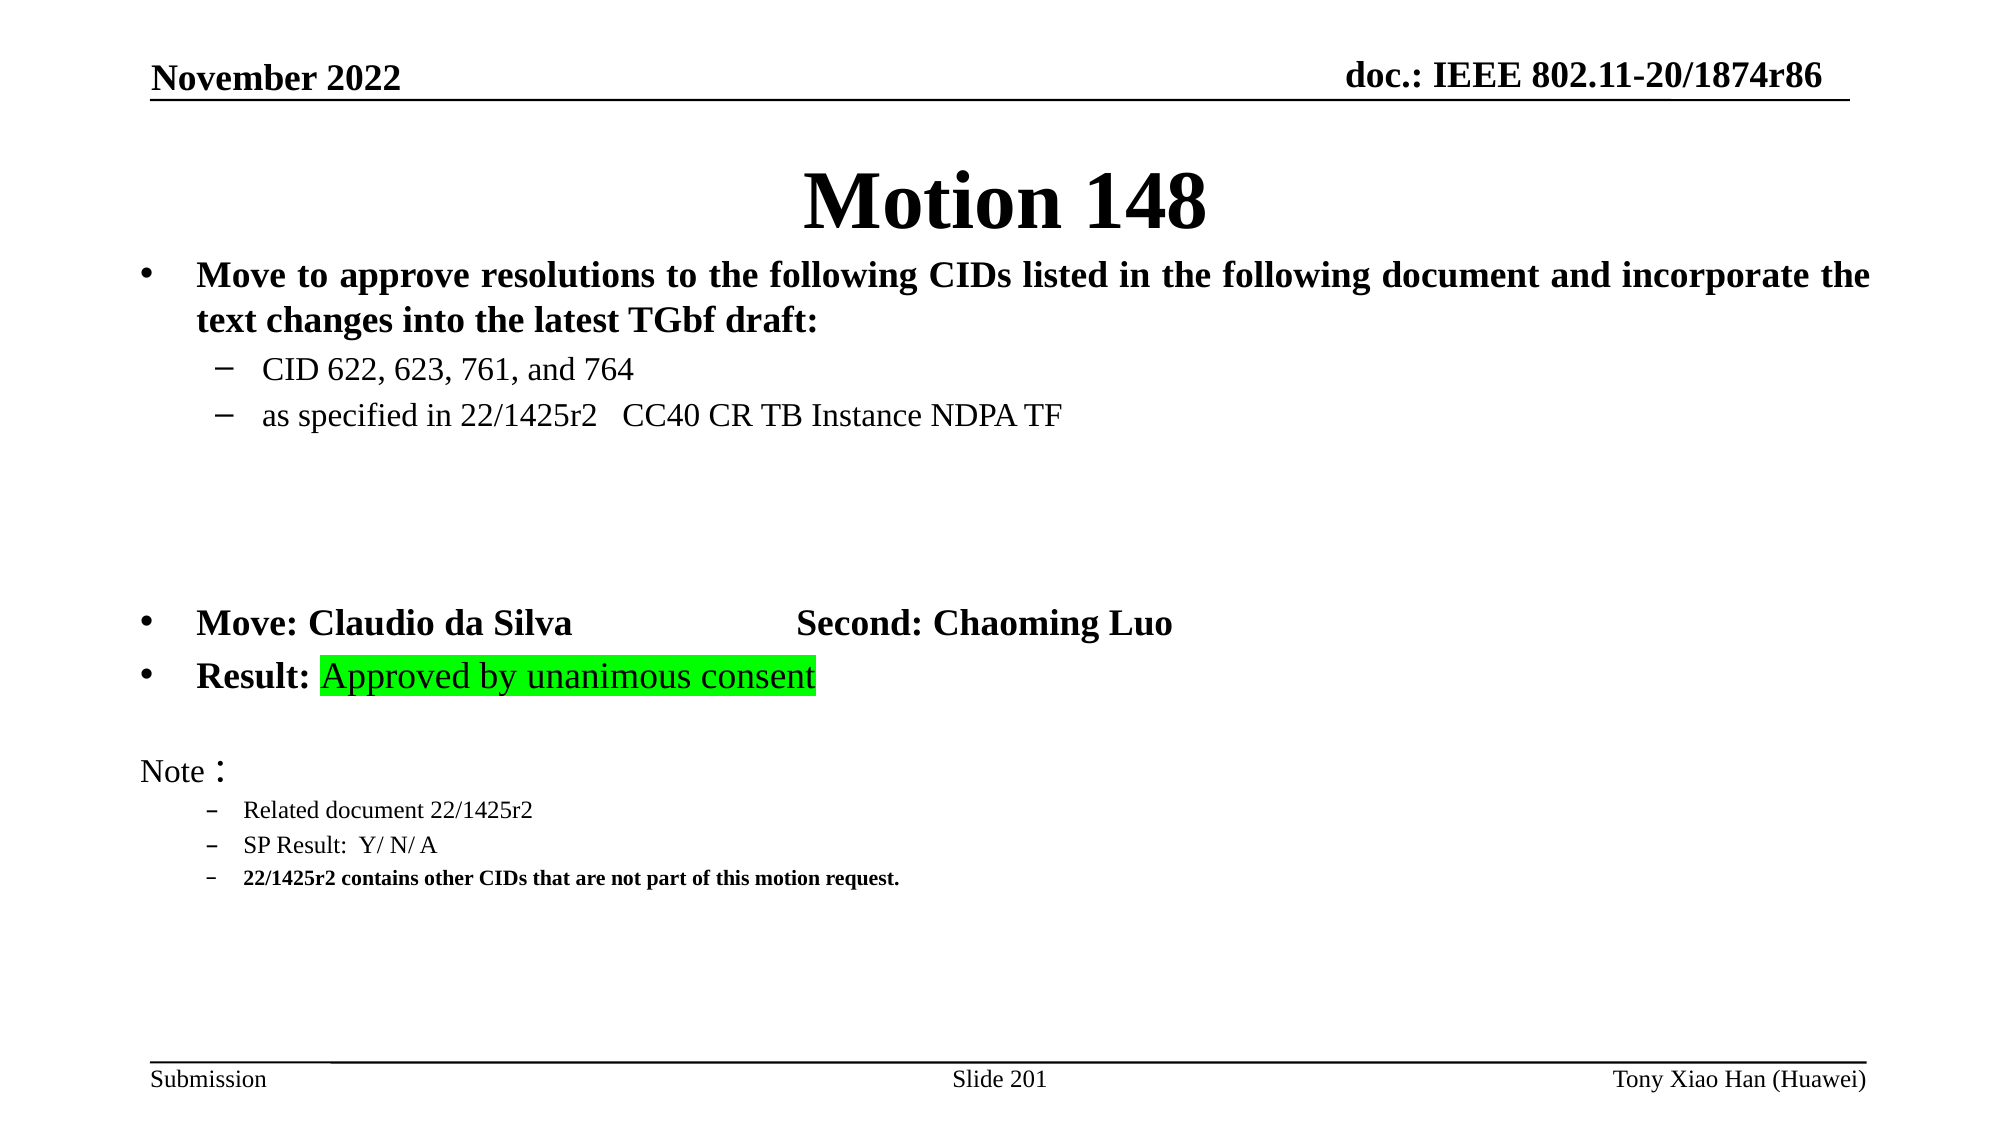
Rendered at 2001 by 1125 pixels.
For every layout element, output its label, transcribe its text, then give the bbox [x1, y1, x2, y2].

text_box Move to approve resolutions to the following CIDs listed in the following document and incorporate the text changes into the latest TGbf draft: CID 622, 623, 761, and 764 as specified in 22/1425r2 CC40 CR TB Instance NDPA TF Move: Claudio da Silva Second: Chaoming Luo Result: Approved by unanimous consent Note： Related document 22/1425r2 SP Result: Y/ N/ A 22/1425r2 contains other CIDs that are not part of this motion request. [125, 212, 1888, 1025]
text_box Motion 148 [368, 137, 1644, 212]
